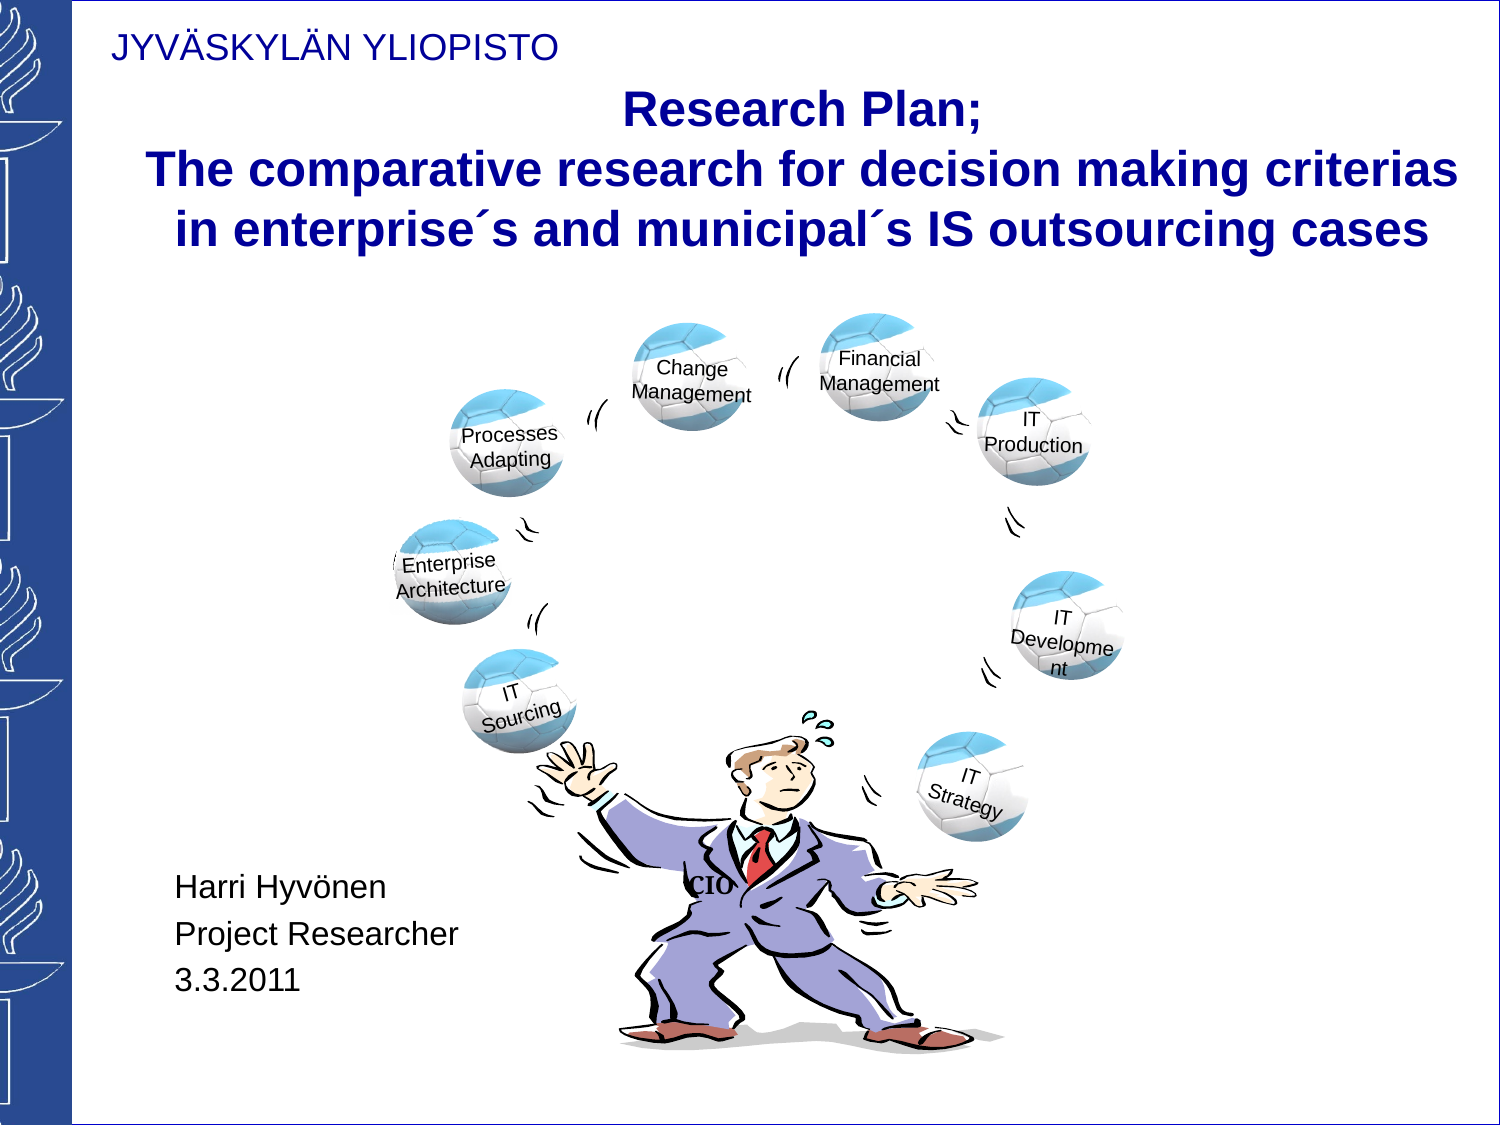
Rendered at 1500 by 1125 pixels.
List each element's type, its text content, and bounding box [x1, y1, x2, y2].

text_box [371, 314, 1139, 1055]
title Research Plan; The comparative research for decision making criterias in enterprise´s and municipal´s IS outsourcing cases [105, 113, 1500, 220]
subtitle Harri Hyvönen Project Researcher 3.3.2011 [159, 857, 367, 1057]
picture [0, 0, 72, 1125]
